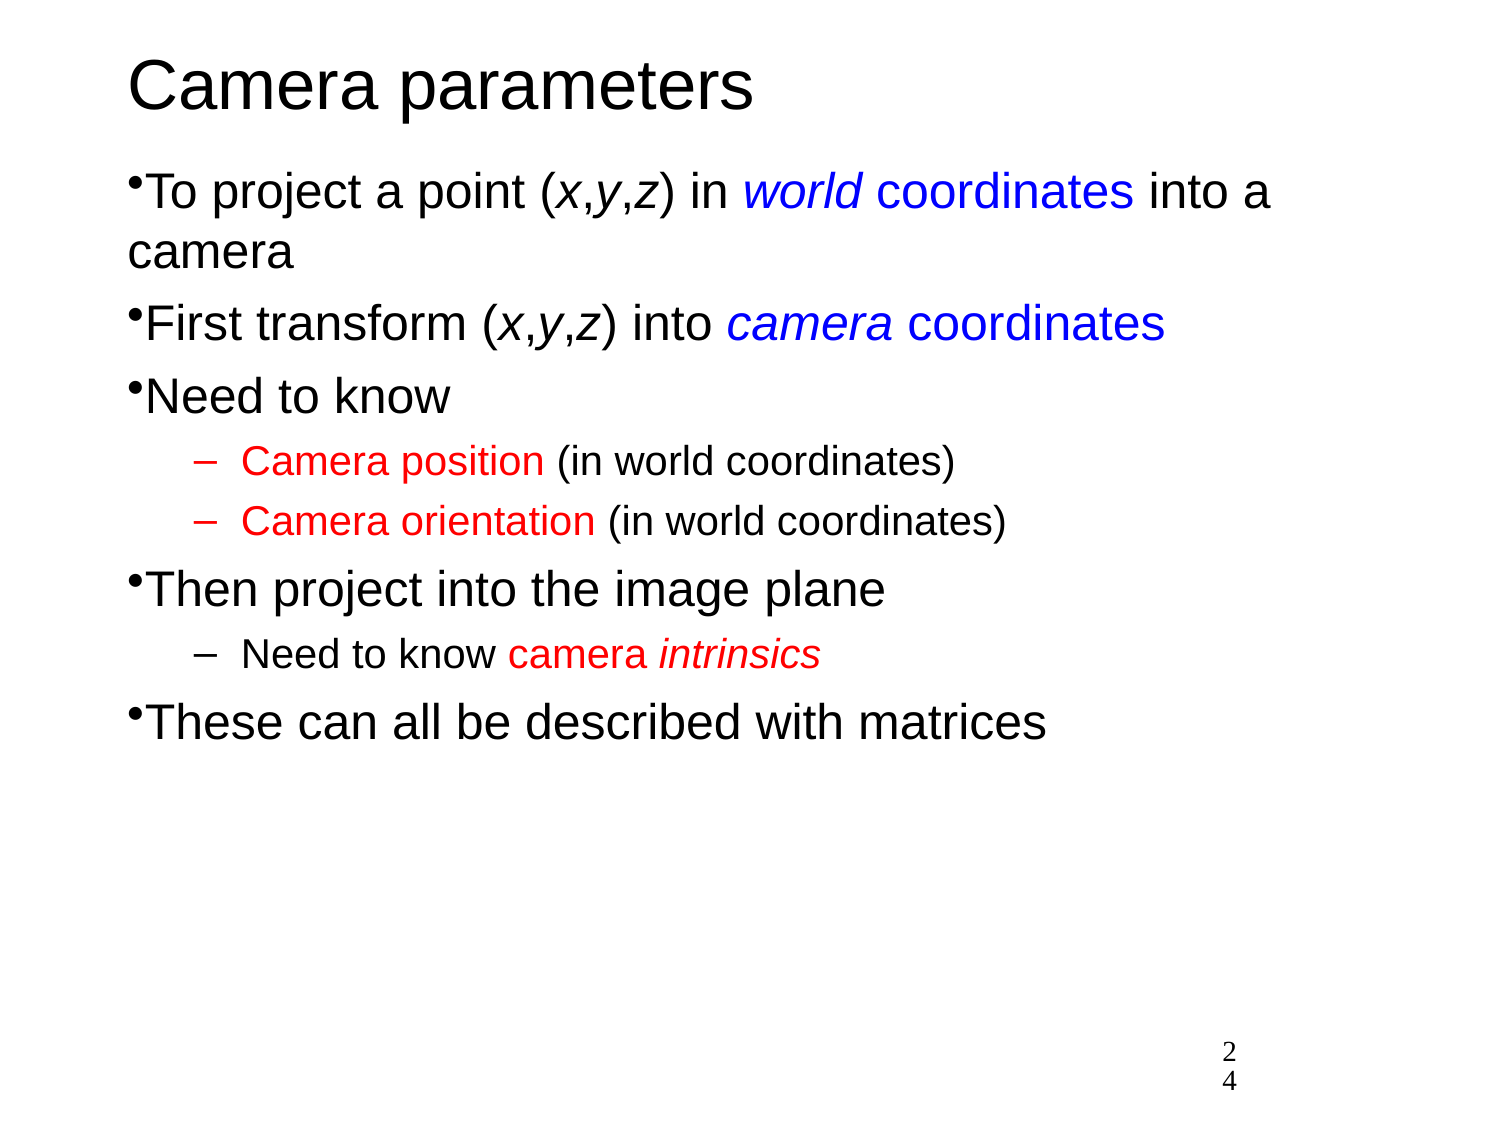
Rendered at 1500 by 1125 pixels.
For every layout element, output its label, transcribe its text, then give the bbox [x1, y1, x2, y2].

slide_number 24 [1206, 1024, 1256, 1074]
list To project a point (x,y,z) in world coordinates into a camera First transform (x,y,z) into camera coordinates Need to know Camera position (in world coordinates) Camera orientation (in world coordinates) Then project into the image plane Need to know camera intrinsics These can all be described with matrices [112, 149, 1388, 1125]
title Camera parameters [112, 12, 1388, 149]
